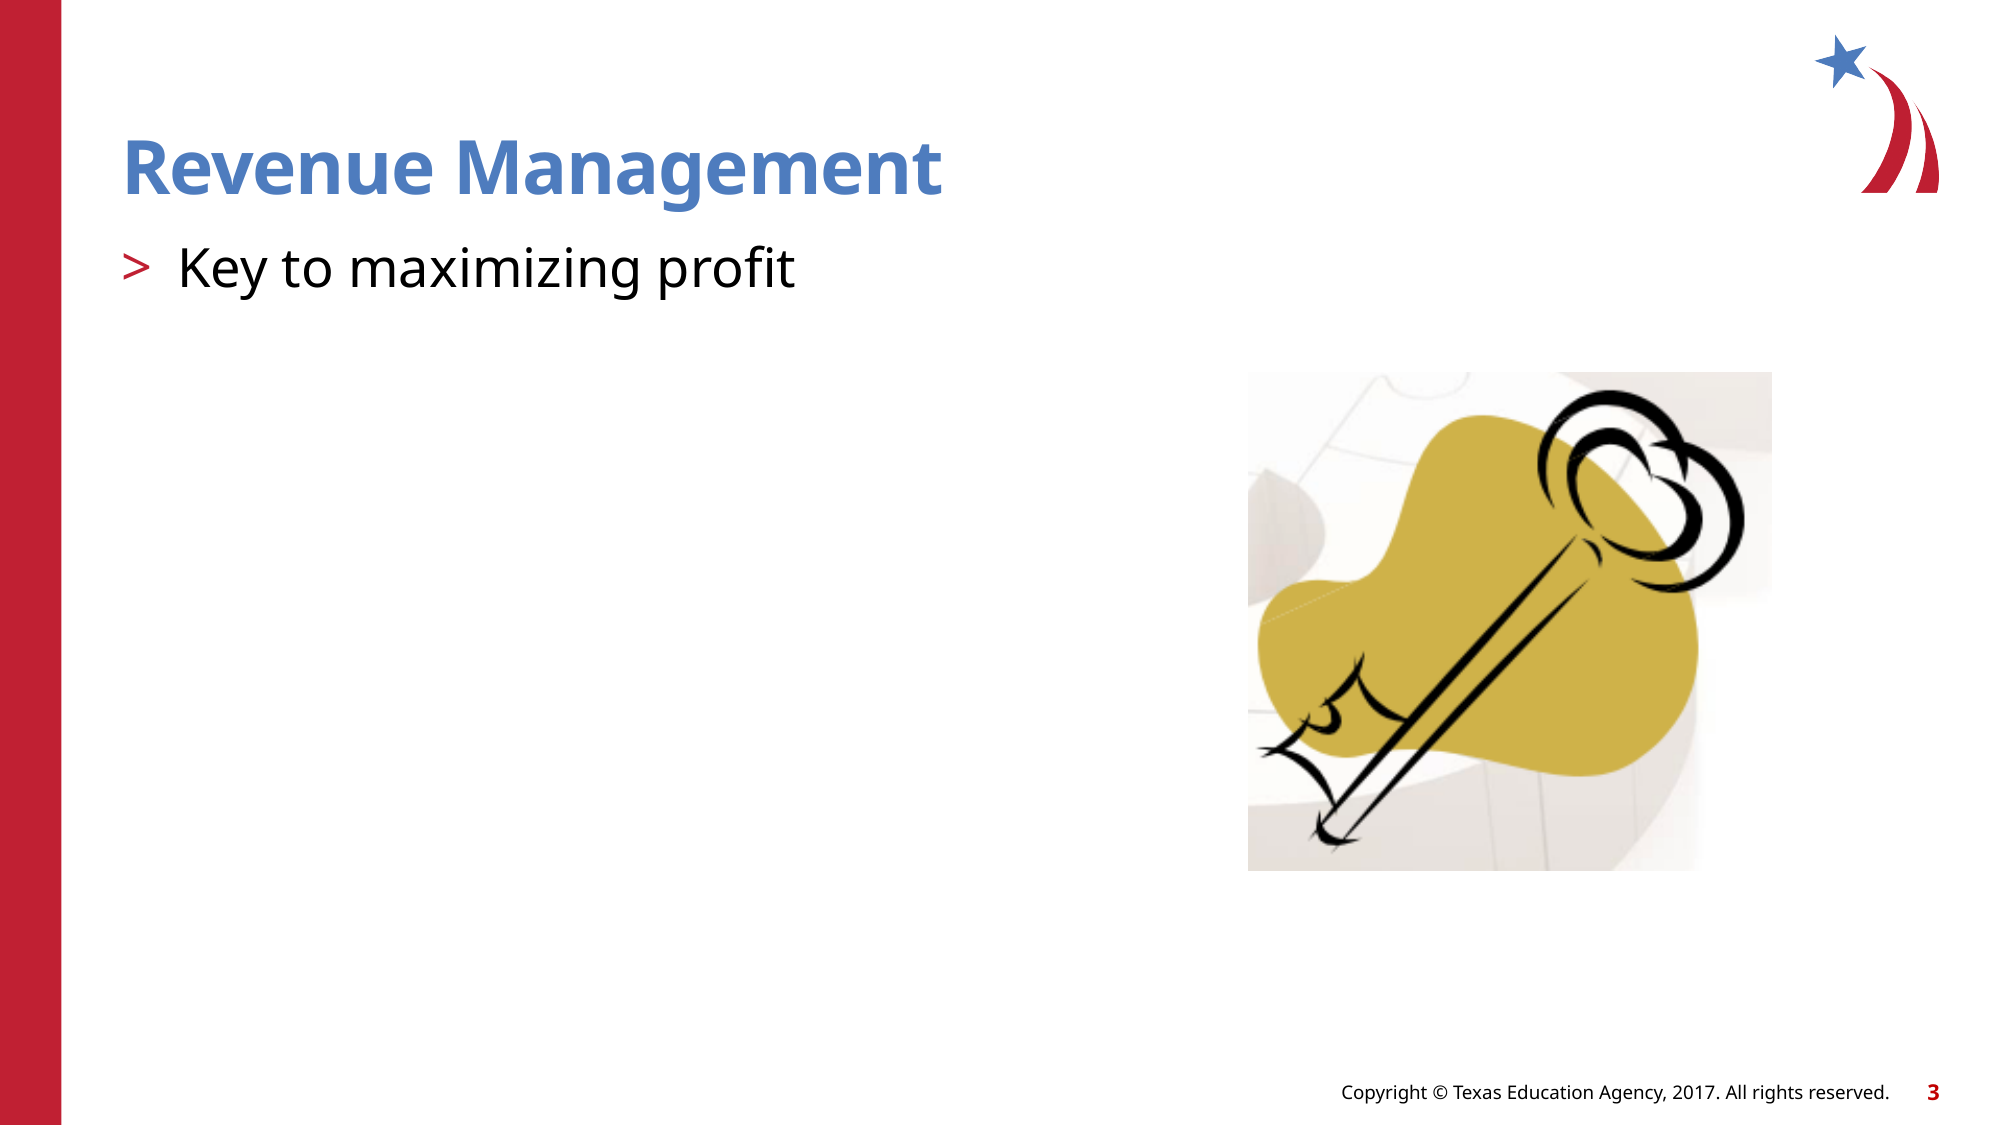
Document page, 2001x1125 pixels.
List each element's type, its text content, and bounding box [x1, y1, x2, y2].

list Key to maximizing profit [121, 233, 1000, 1010]
picture [1248, 372, 1772, 871]
picture [1814, 34, 1939, 193]
title Revenue Management [121, 66, 1772, 211]
